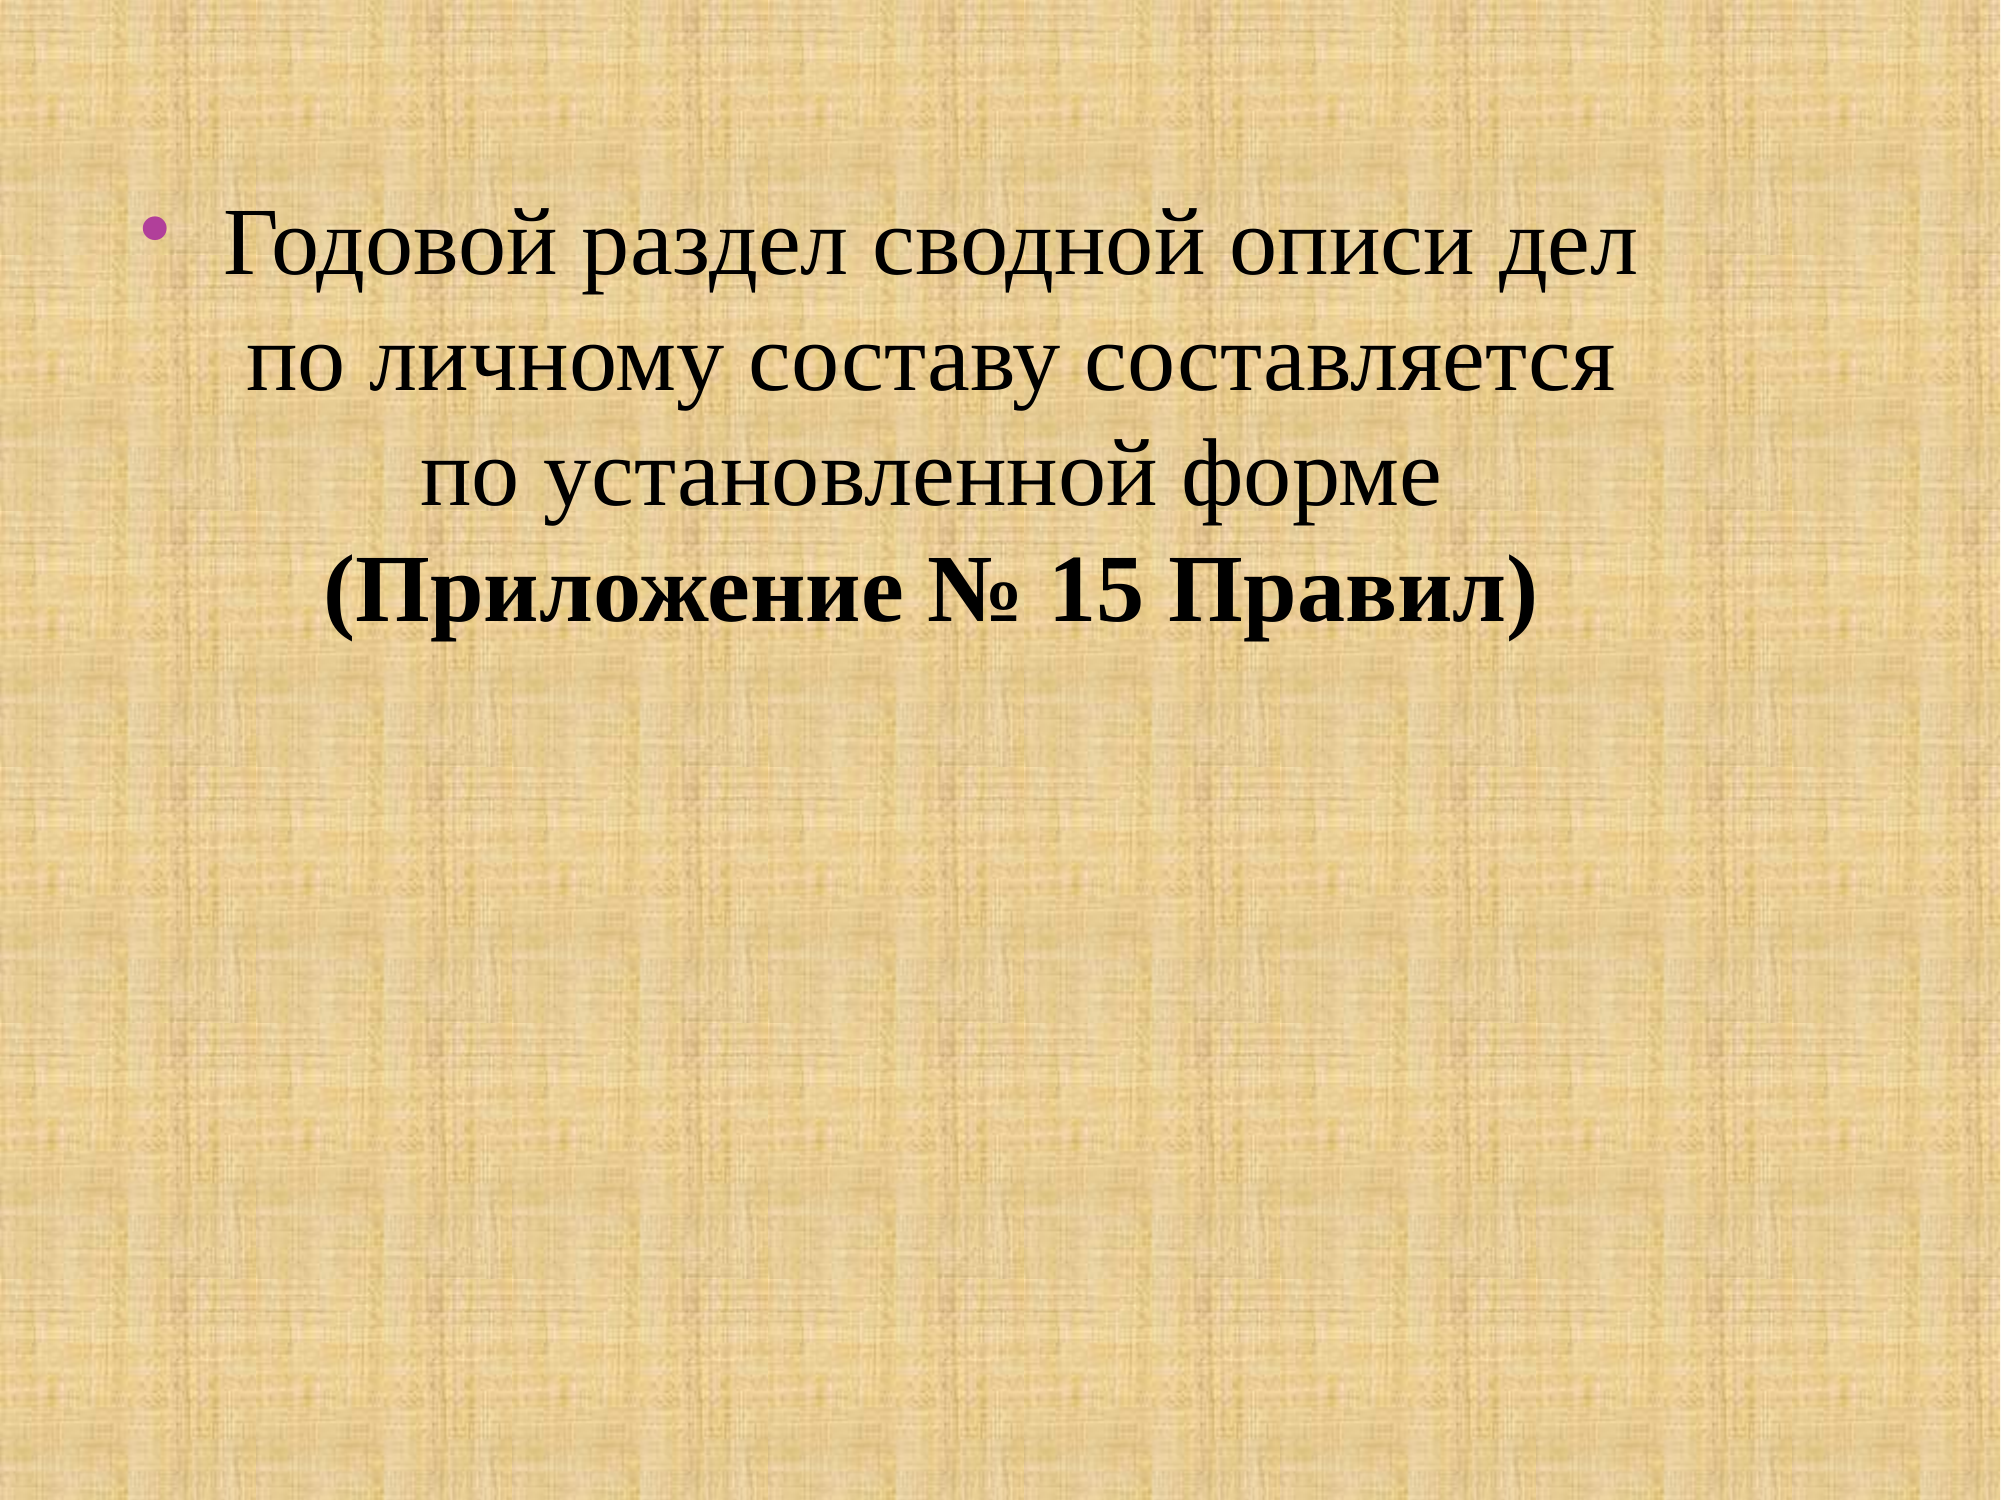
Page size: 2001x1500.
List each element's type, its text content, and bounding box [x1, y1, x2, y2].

picture [0, 0, 2001, 1500]
list Годовой раздел сводной описи дел по личному составу составляется по установленной форме (Приложение № 15 Правил) [99, 171, 1684, 1412]
